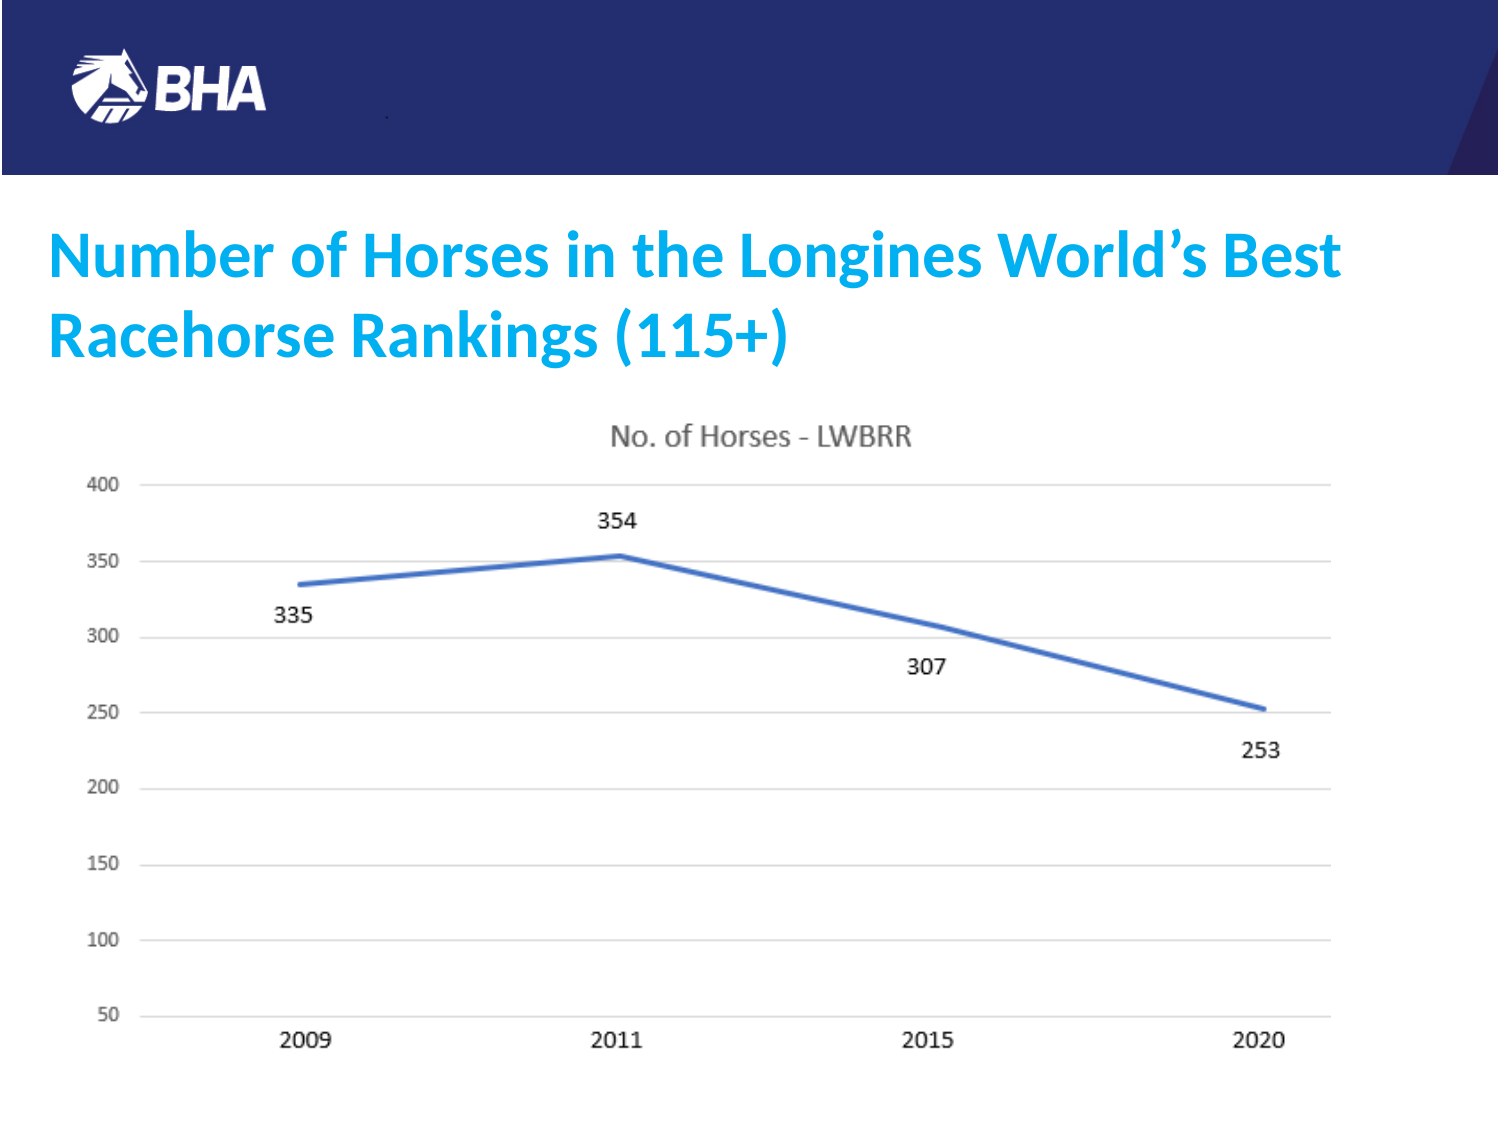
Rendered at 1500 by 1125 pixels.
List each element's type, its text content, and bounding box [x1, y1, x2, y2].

picture [79, 408, 1331, 1066]
text_box Number of Horses in the Longines World’s Best Racehorse Rankings (115+) [34, 202, 1466, 378]
picture [2, 0, 1498, 175]
